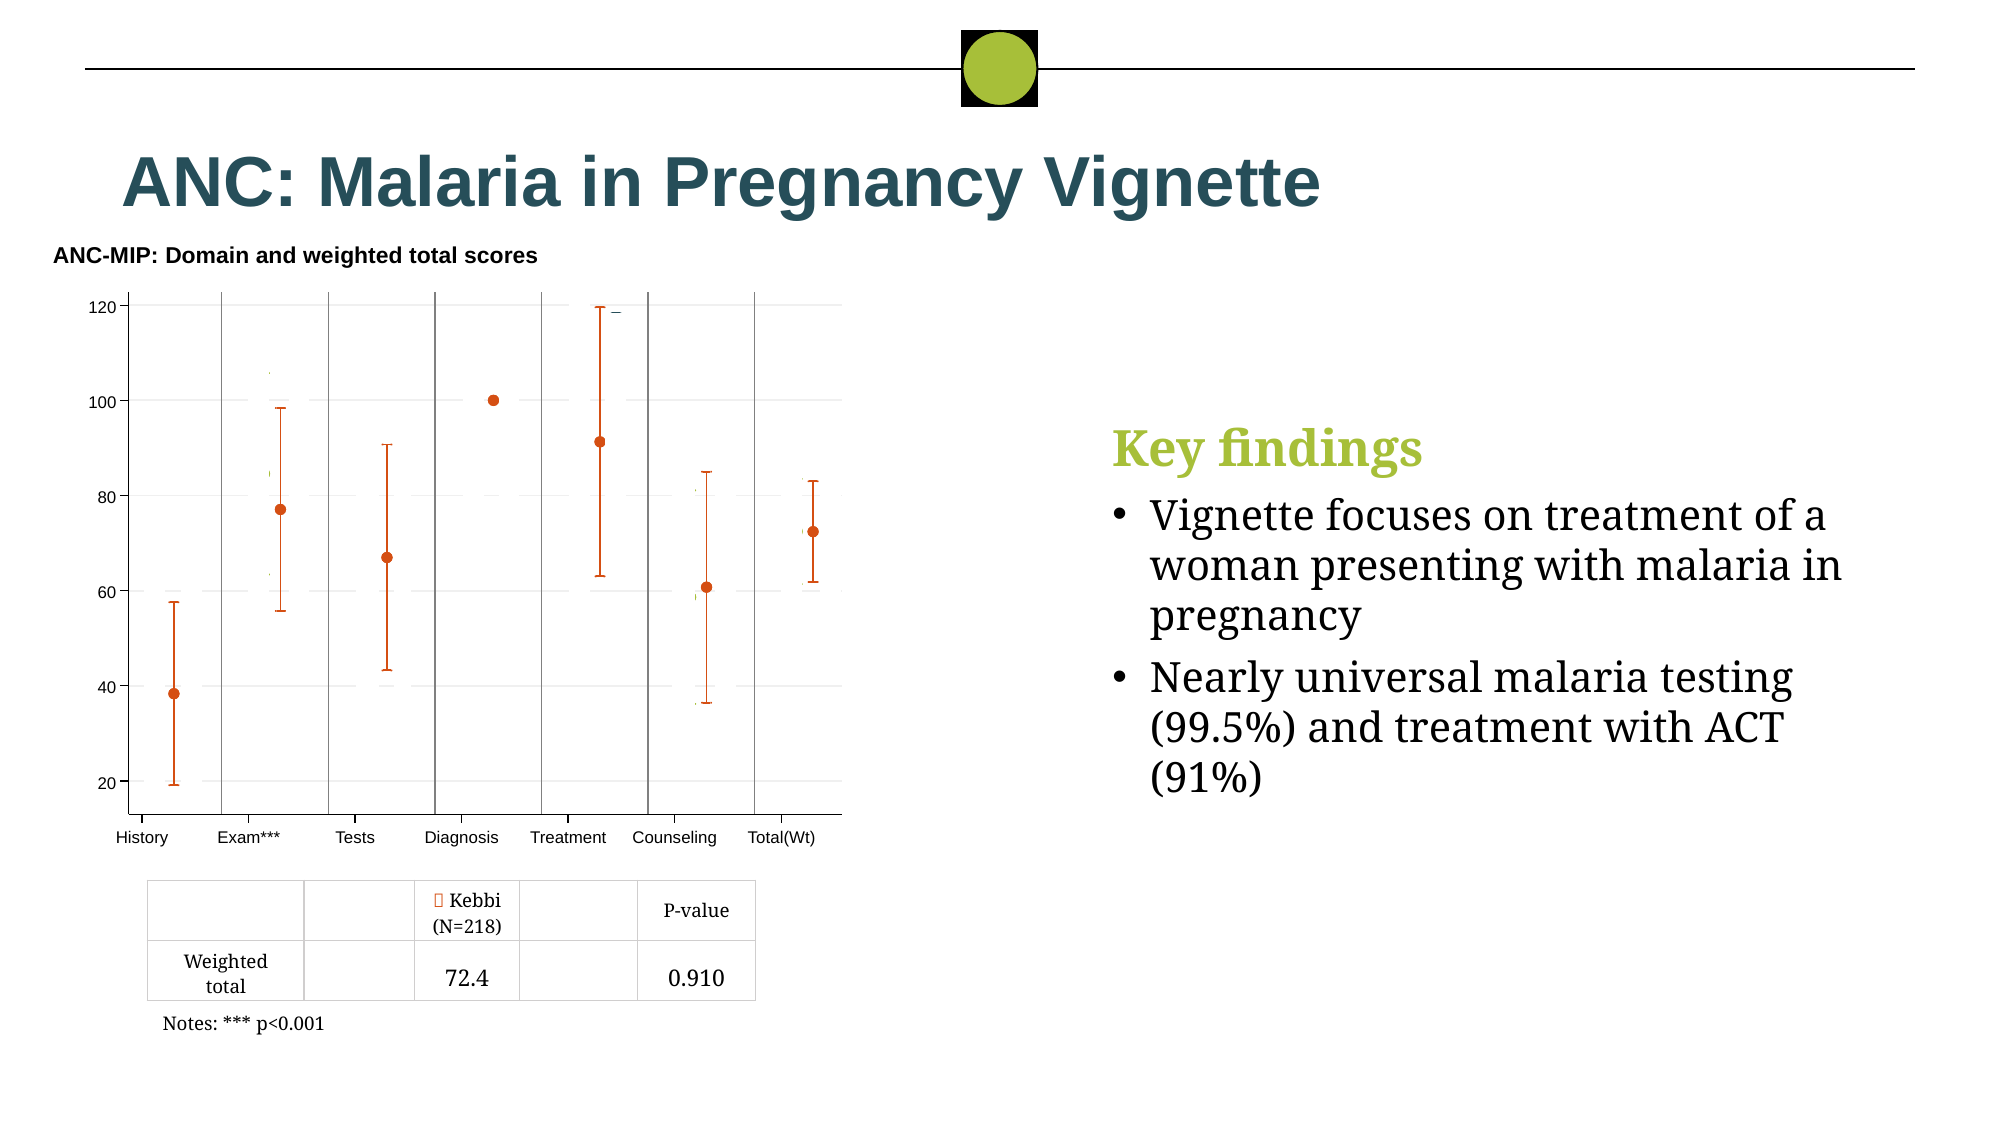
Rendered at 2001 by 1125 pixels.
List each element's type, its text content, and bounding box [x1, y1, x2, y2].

table_cell 72.4 [415, 941, 519, 1000]
table_cell [305, 941, 414, 1000]
table_header  Kebbi (N=218) [415, 881, 519, 940]
text_box ANC-MIP: Domain and weighted total scores [38, 232, 822, 270]
table_cell Notes: *** p<0.001 [148, 1001, 755, 1047]
title ANC: Malaria in Pregnancy Vignette [106, 128, 1601, 266]
list Key findings Vignette focuses on treatment of a woman presenting with malaria in pregnancy Nearly universal malaria testing (99.5%) and treatment with ACT (91%) [1097, 227, 1921, 990]
table_header [148, 881, 303, 940]
picture [38, 270, 865, 871]
table_cell [520, 941, 637, 1000]
table_header P-value [638, 881, 755, 940]
table_cell Weighted total [148, 941, 303, 1000]
table_cell 0.910 [638, 941, 755, 1000]
table_header [520, 881, 637, 940]
table_header [305, 881, 414, 940]
